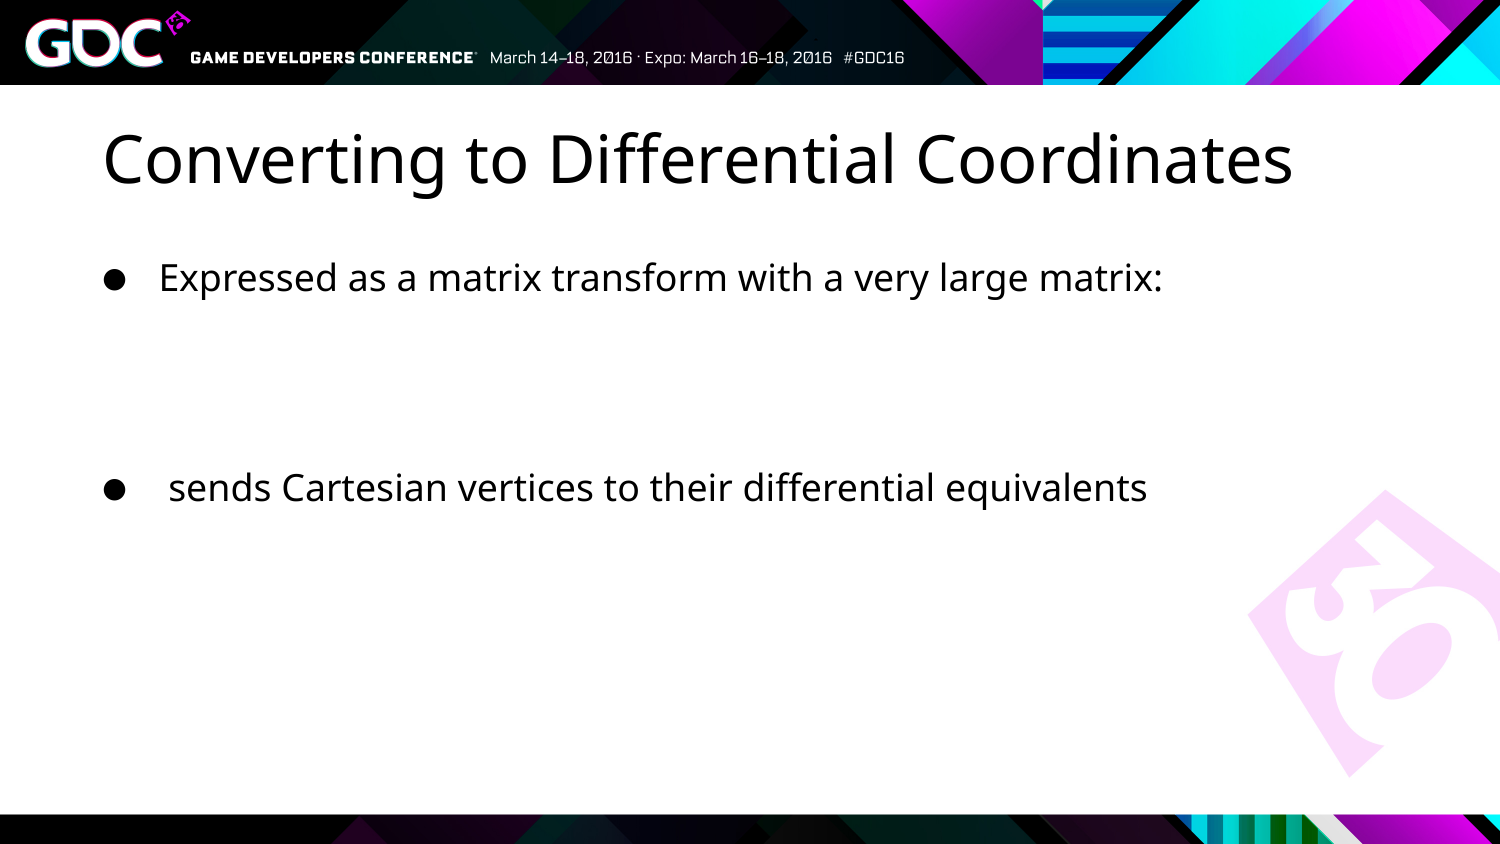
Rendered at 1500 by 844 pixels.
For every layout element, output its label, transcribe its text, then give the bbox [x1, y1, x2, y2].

title Converting to Differential Coordinates [87, 109, 1413, 238]
picture [0, 0, 1500, 844]
